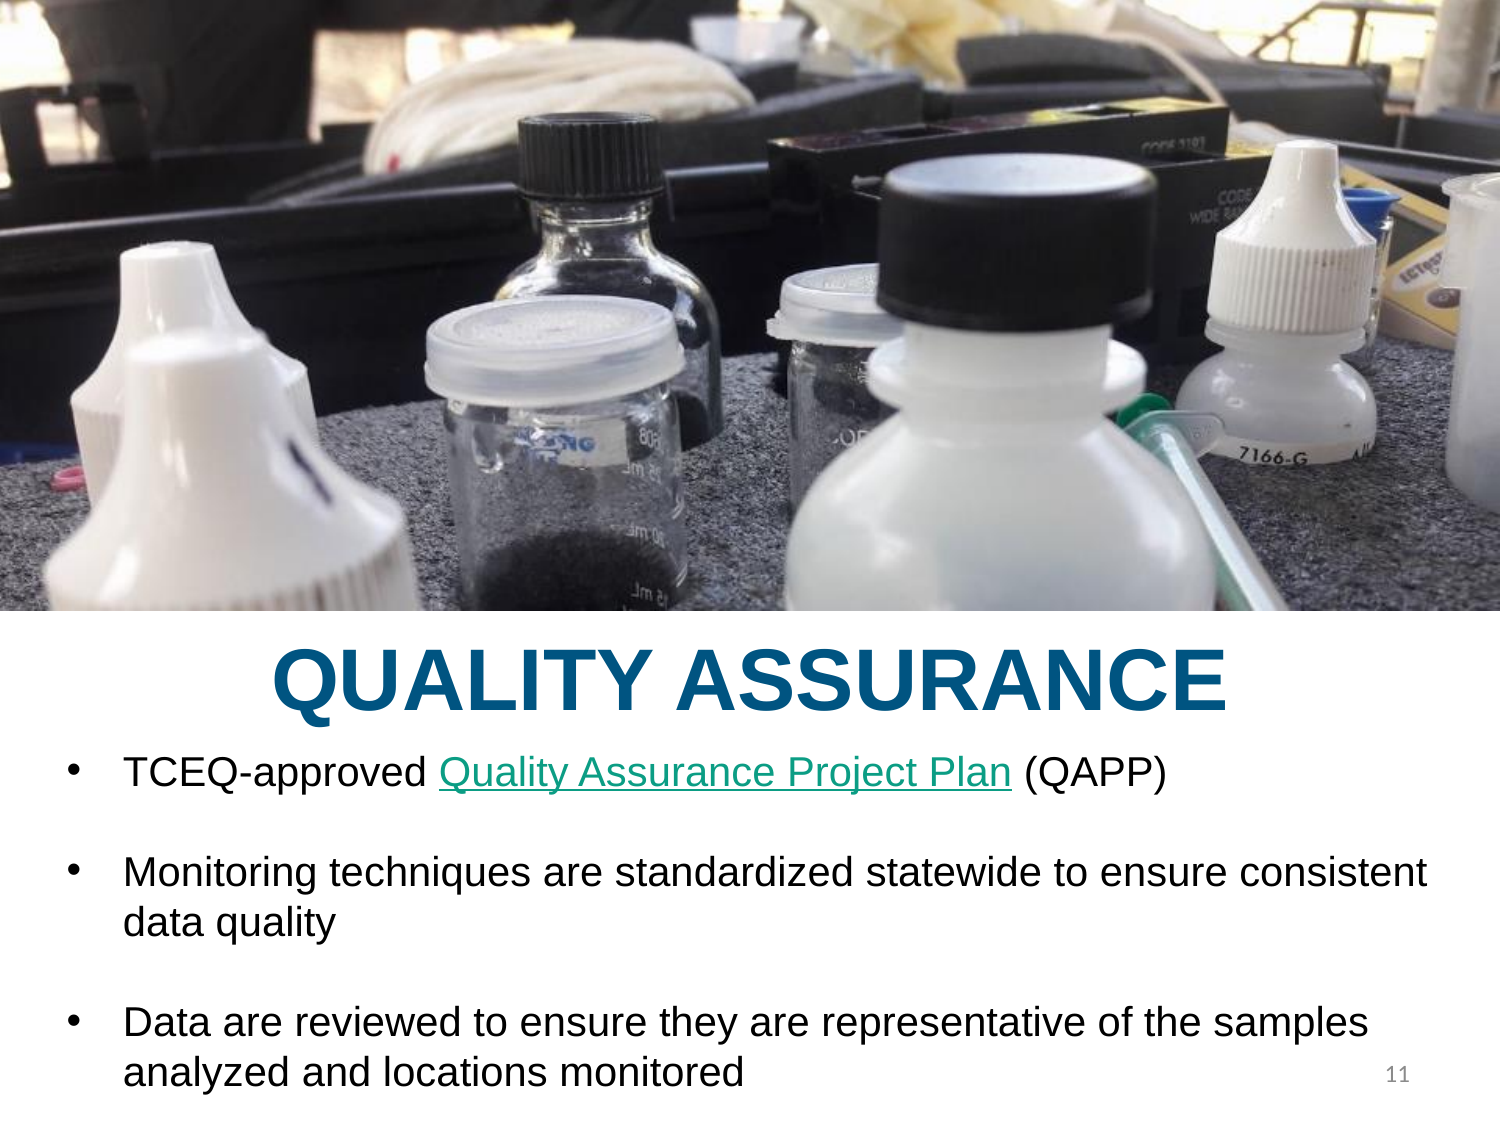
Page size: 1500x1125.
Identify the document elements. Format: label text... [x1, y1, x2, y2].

text_box QUALITY ASSURANCE [0, 618, 1500, 736]
picture [0, 0, 1500, 611]
text_box TCEQ-approved Quality Assurance Project Plan (QAPP) Monitoring techniques are standardized statewide to ensure consistent data quality Data are reviewed to ensure they are representative of the samples analyzed and locations monitored [51, 737, 1448, 1103]
